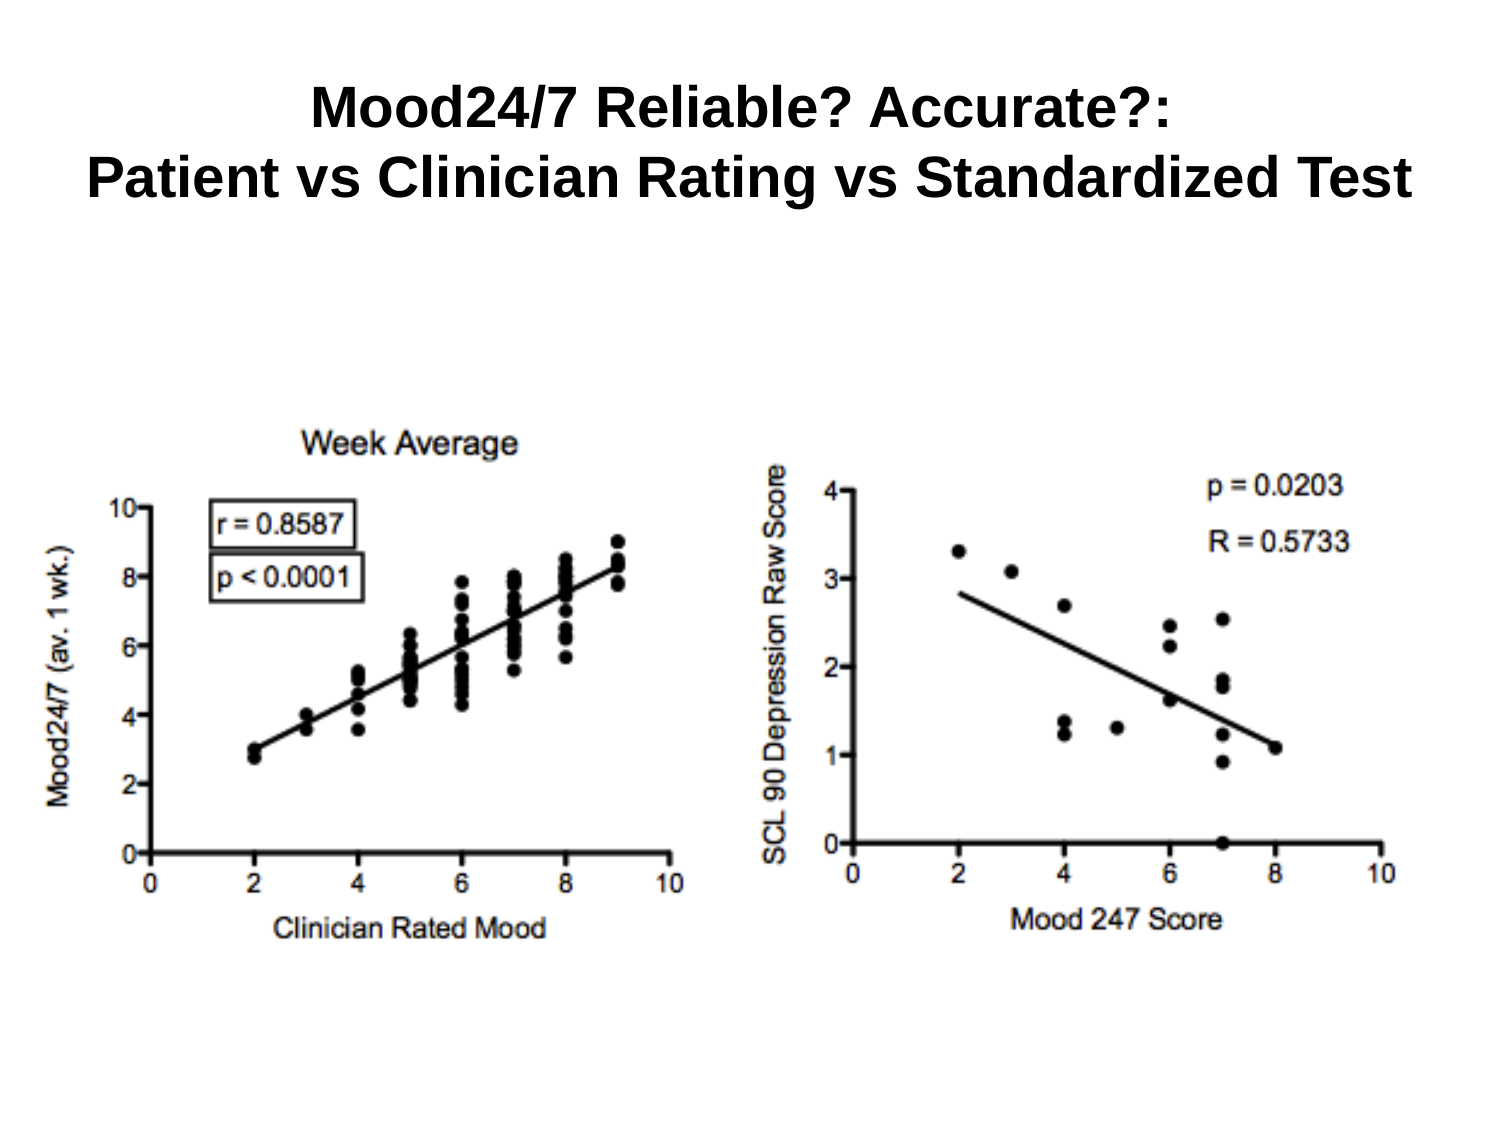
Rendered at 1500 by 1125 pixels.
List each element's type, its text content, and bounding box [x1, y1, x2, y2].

title Mood24/7 Reliable? Accurate?: Patient vs Clinician Rating vs Standardized Test [0, 45, 1500, 233]
picture [12, 392, 1469, 976]
